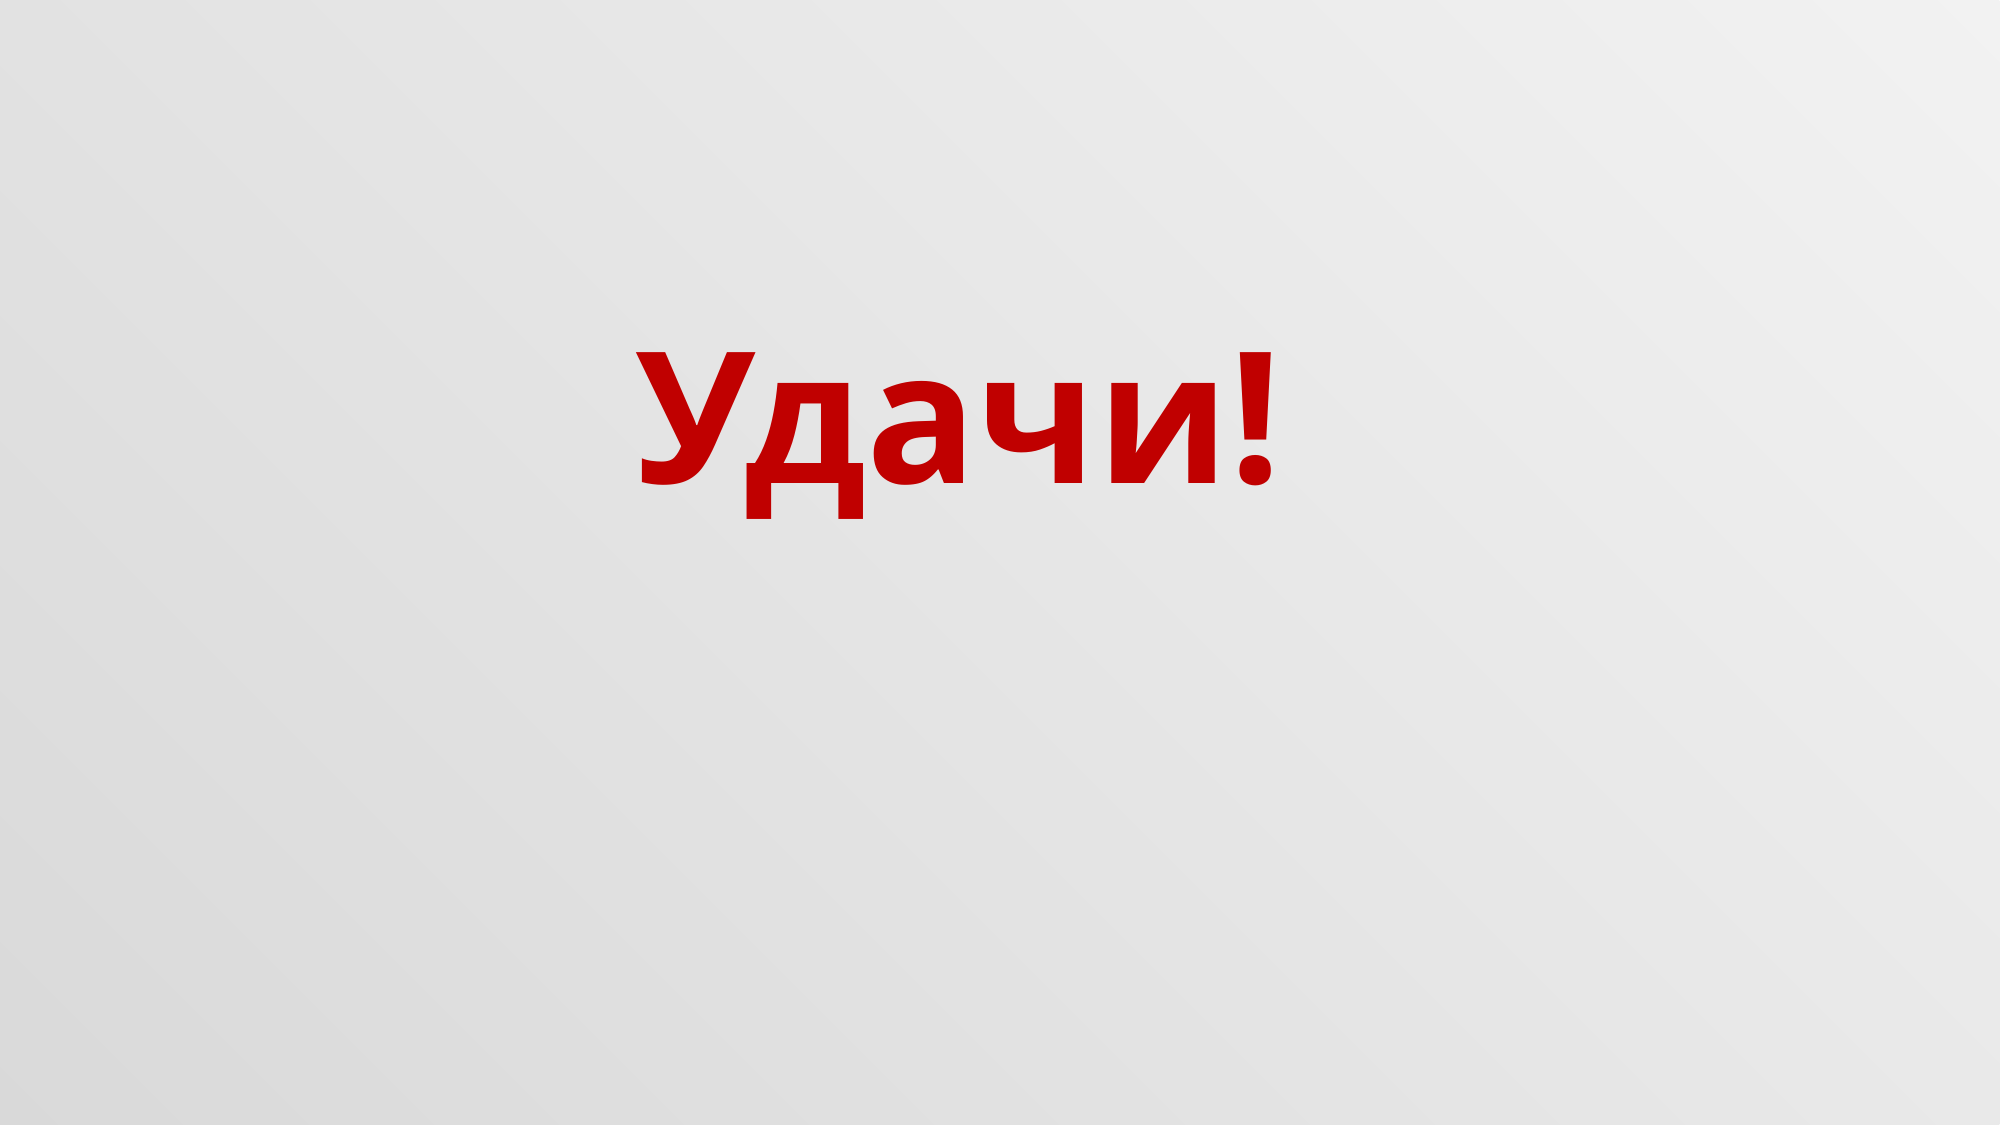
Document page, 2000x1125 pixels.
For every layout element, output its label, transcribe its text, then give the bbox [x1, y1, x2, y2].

text_box Удачи! [472, 292, 1492, 528]
